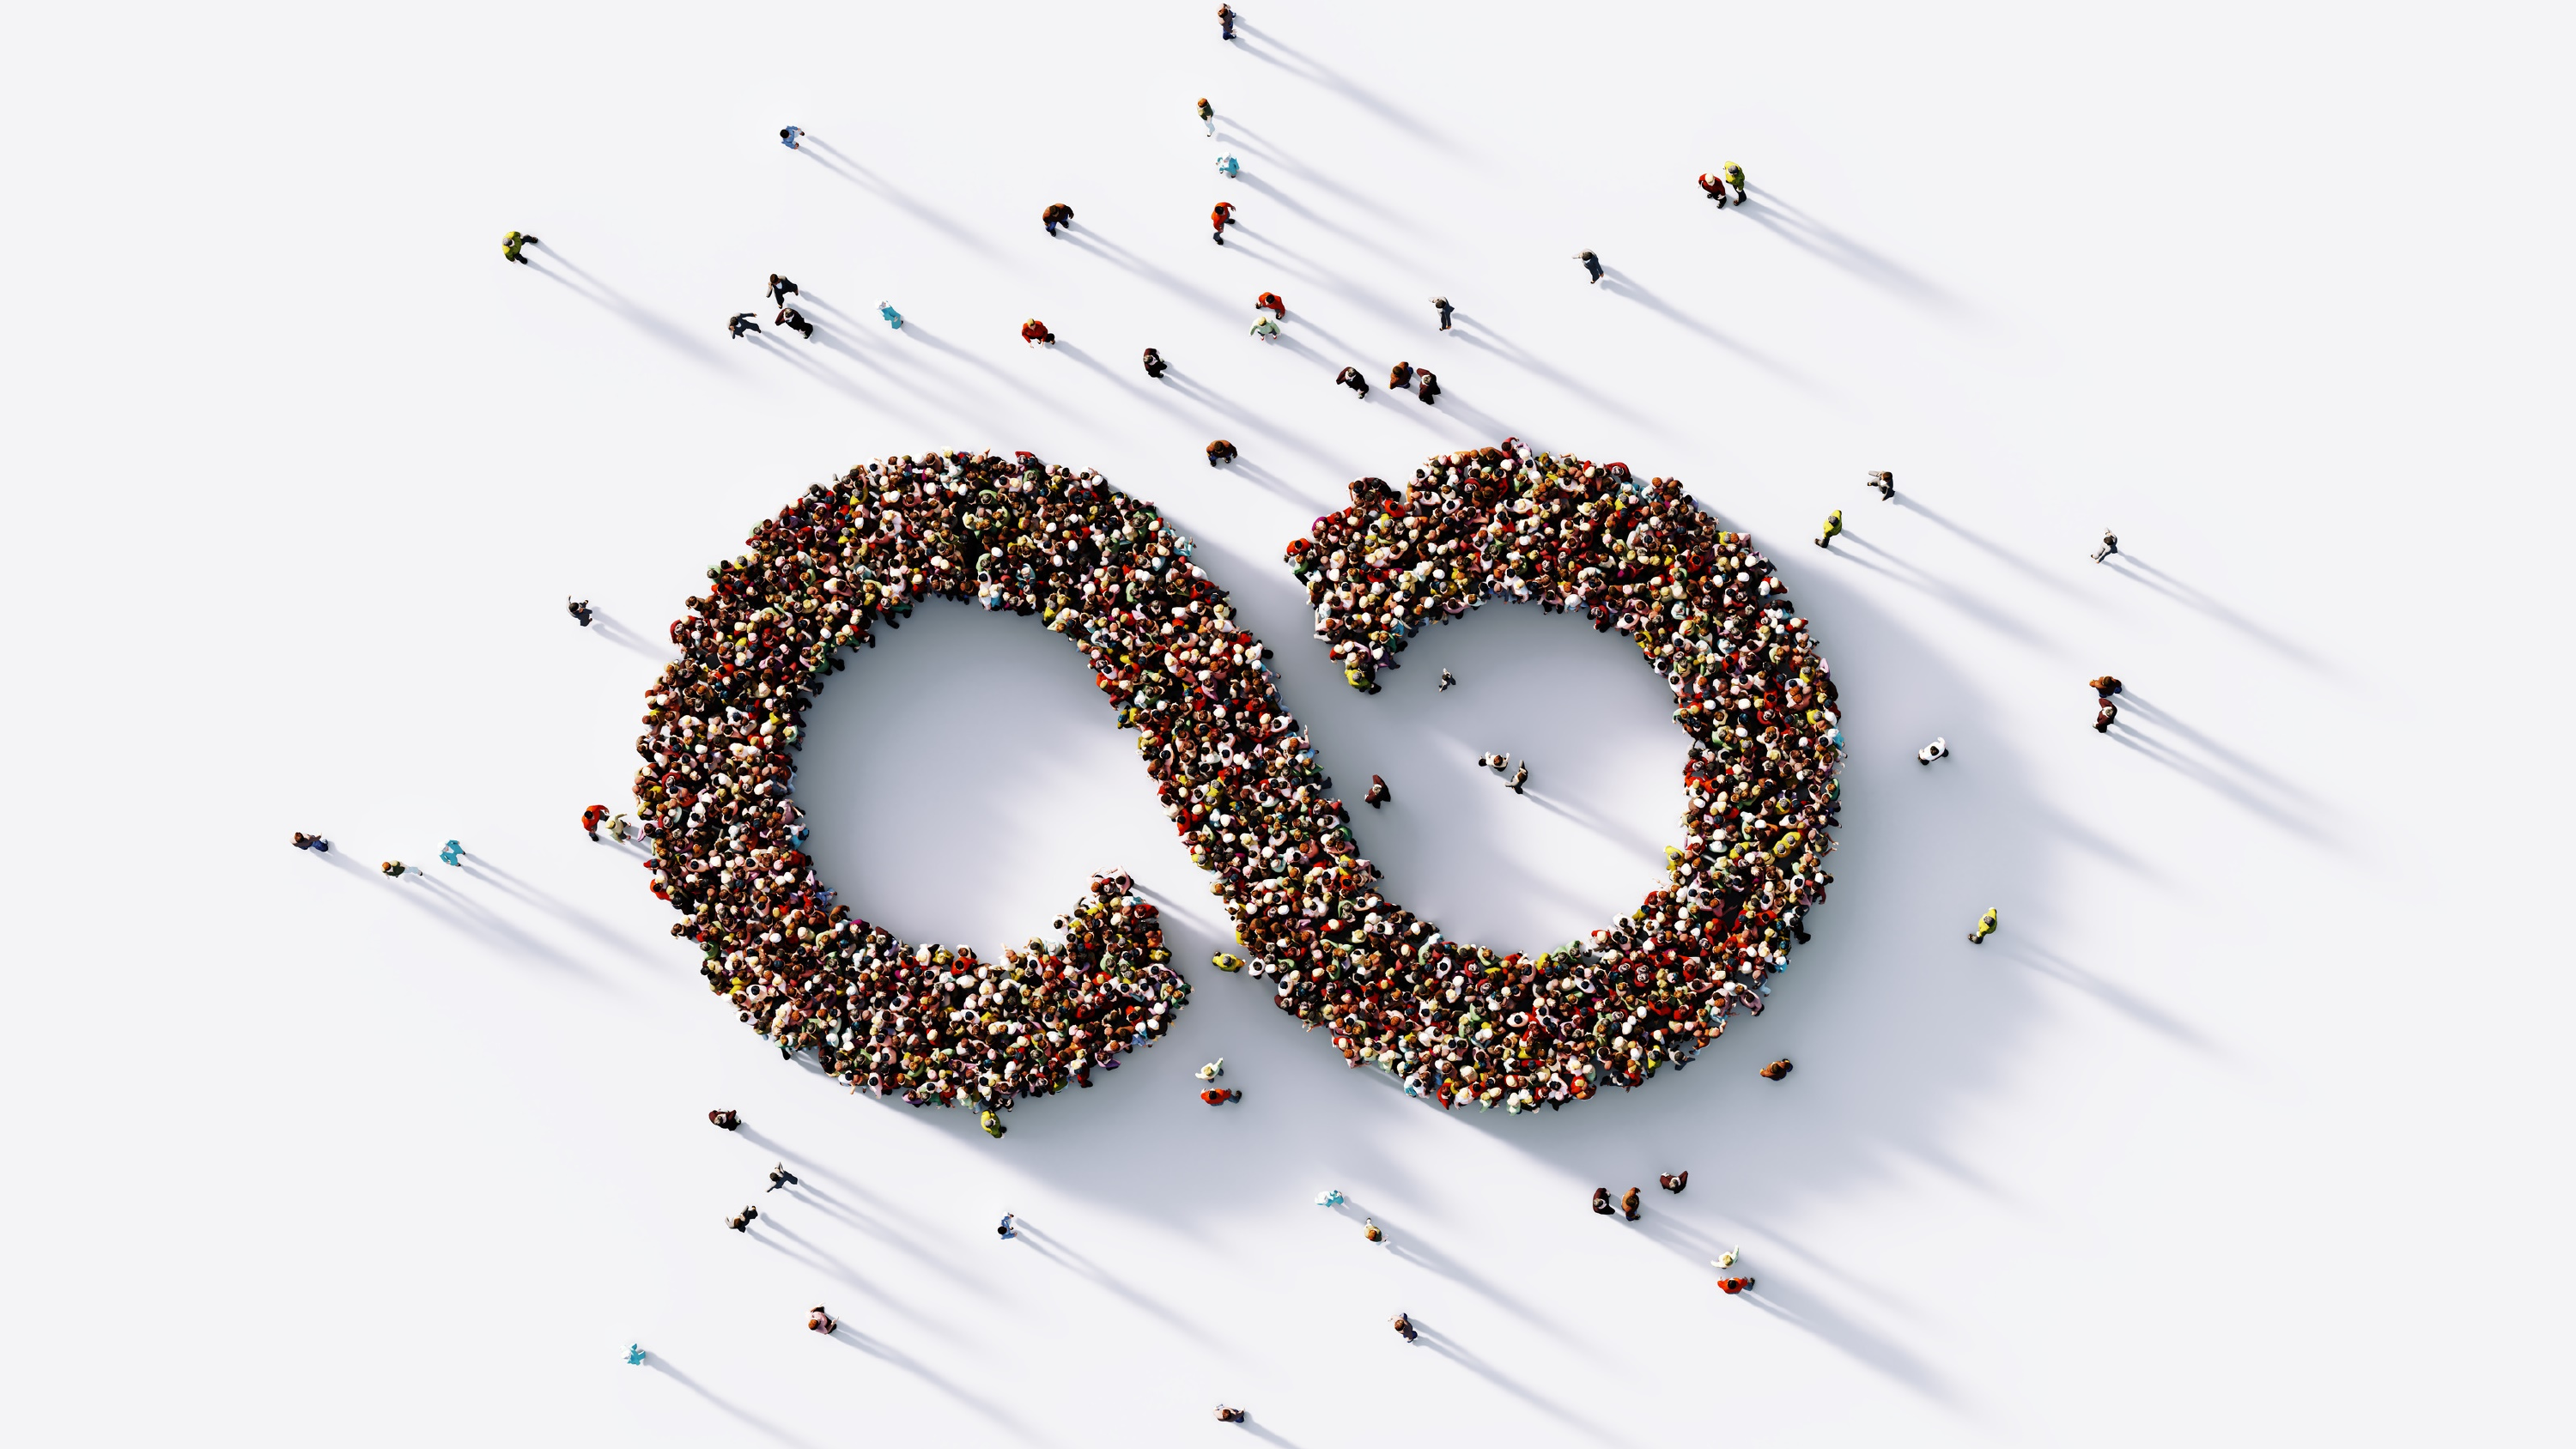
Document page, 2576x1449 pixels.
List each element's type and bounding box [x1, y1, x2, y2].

text_box [0, 0, 2576, 1449]
